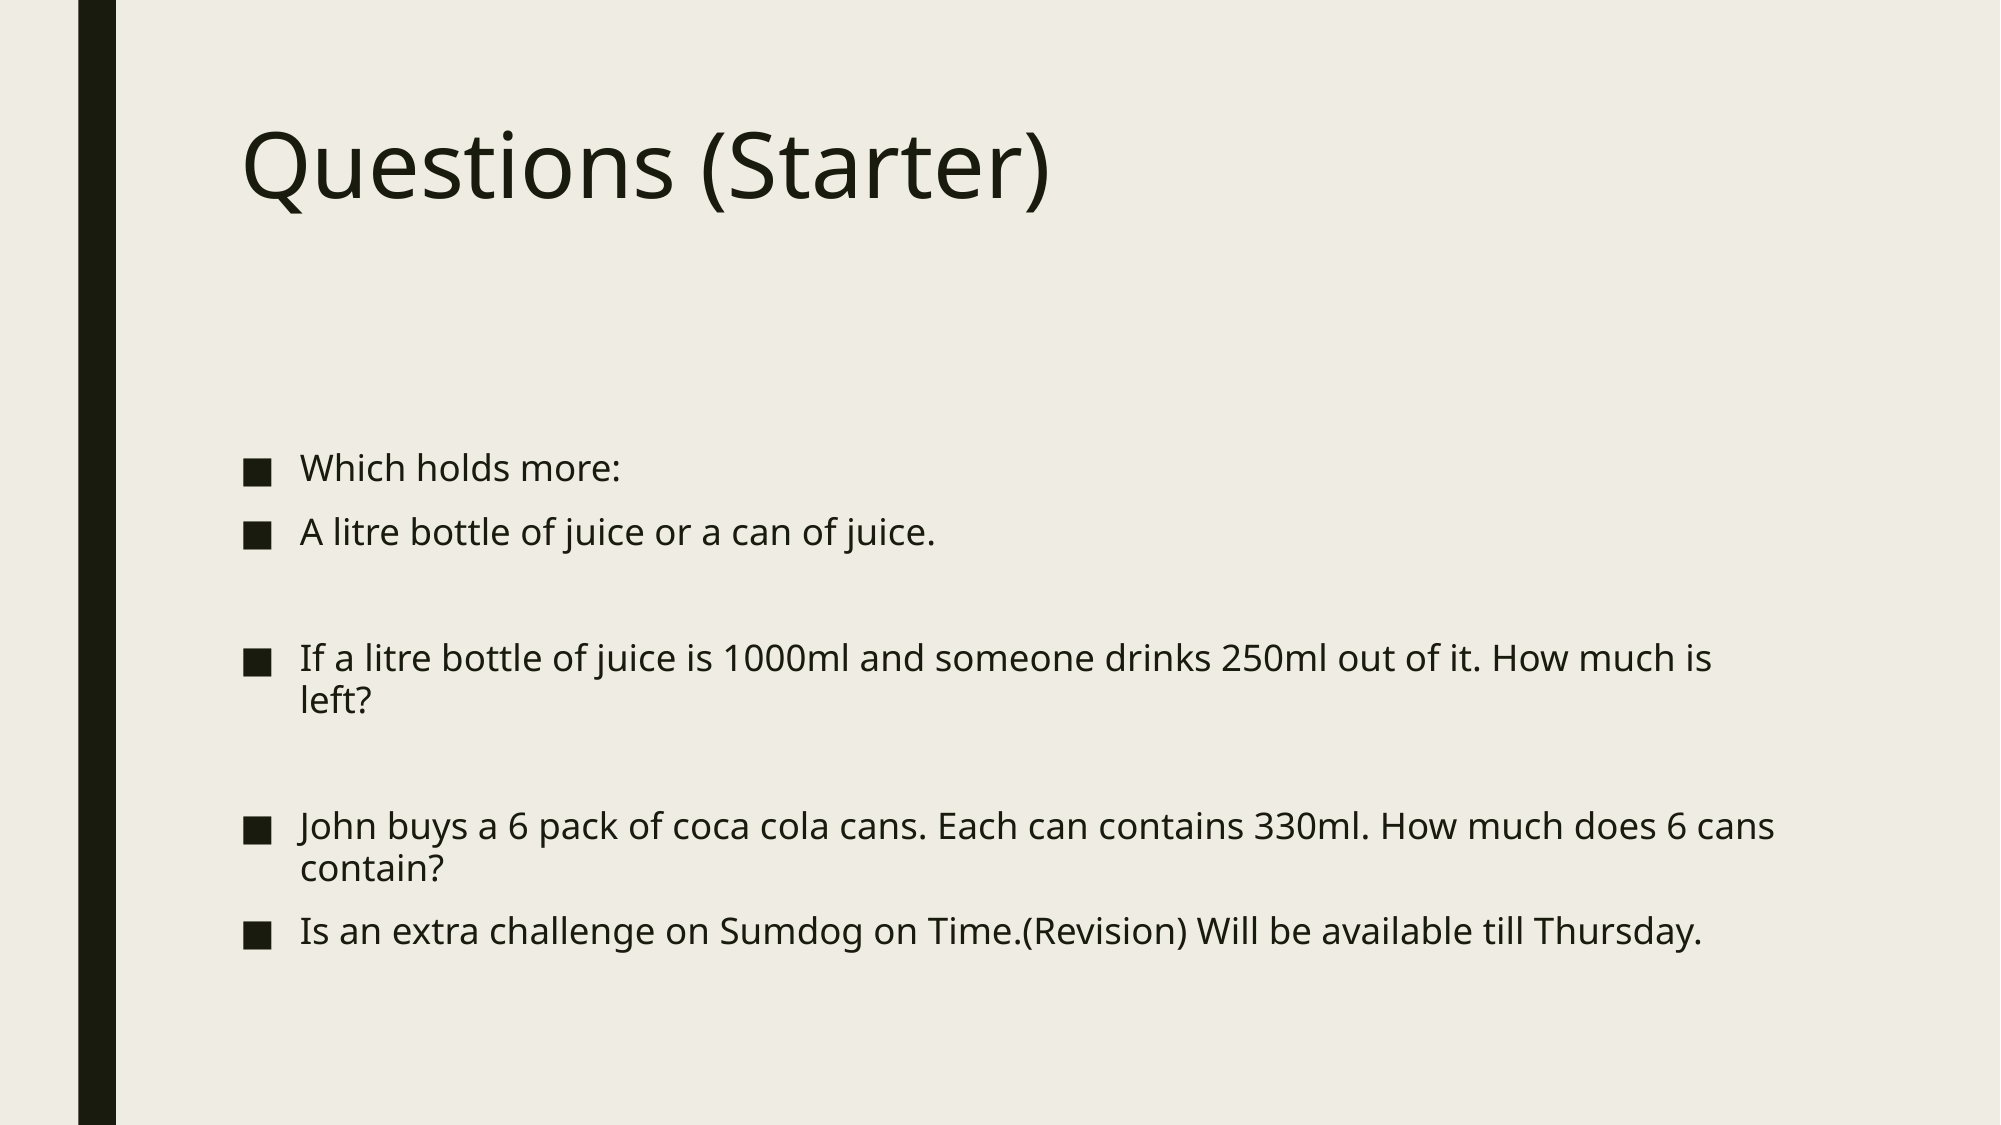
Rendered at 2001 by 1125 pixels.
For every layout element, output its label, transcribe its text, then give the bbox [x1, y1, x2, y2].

list Which holds more: A litre bottle of juice or a can of juice. If a litre bottle of juice is 1000ml and someone drinks 250ml out of it. How much is left? John buys a 6 pack of coca cola cans. Each can contains 330ml. How much does 6 cans contain? Is an extra challenge on Sumdog on Time.(Revision) Will be available till Thursday. [225, 375, 1800, 963]
title Questions (Starter) [225, 112, 1800, 251]
